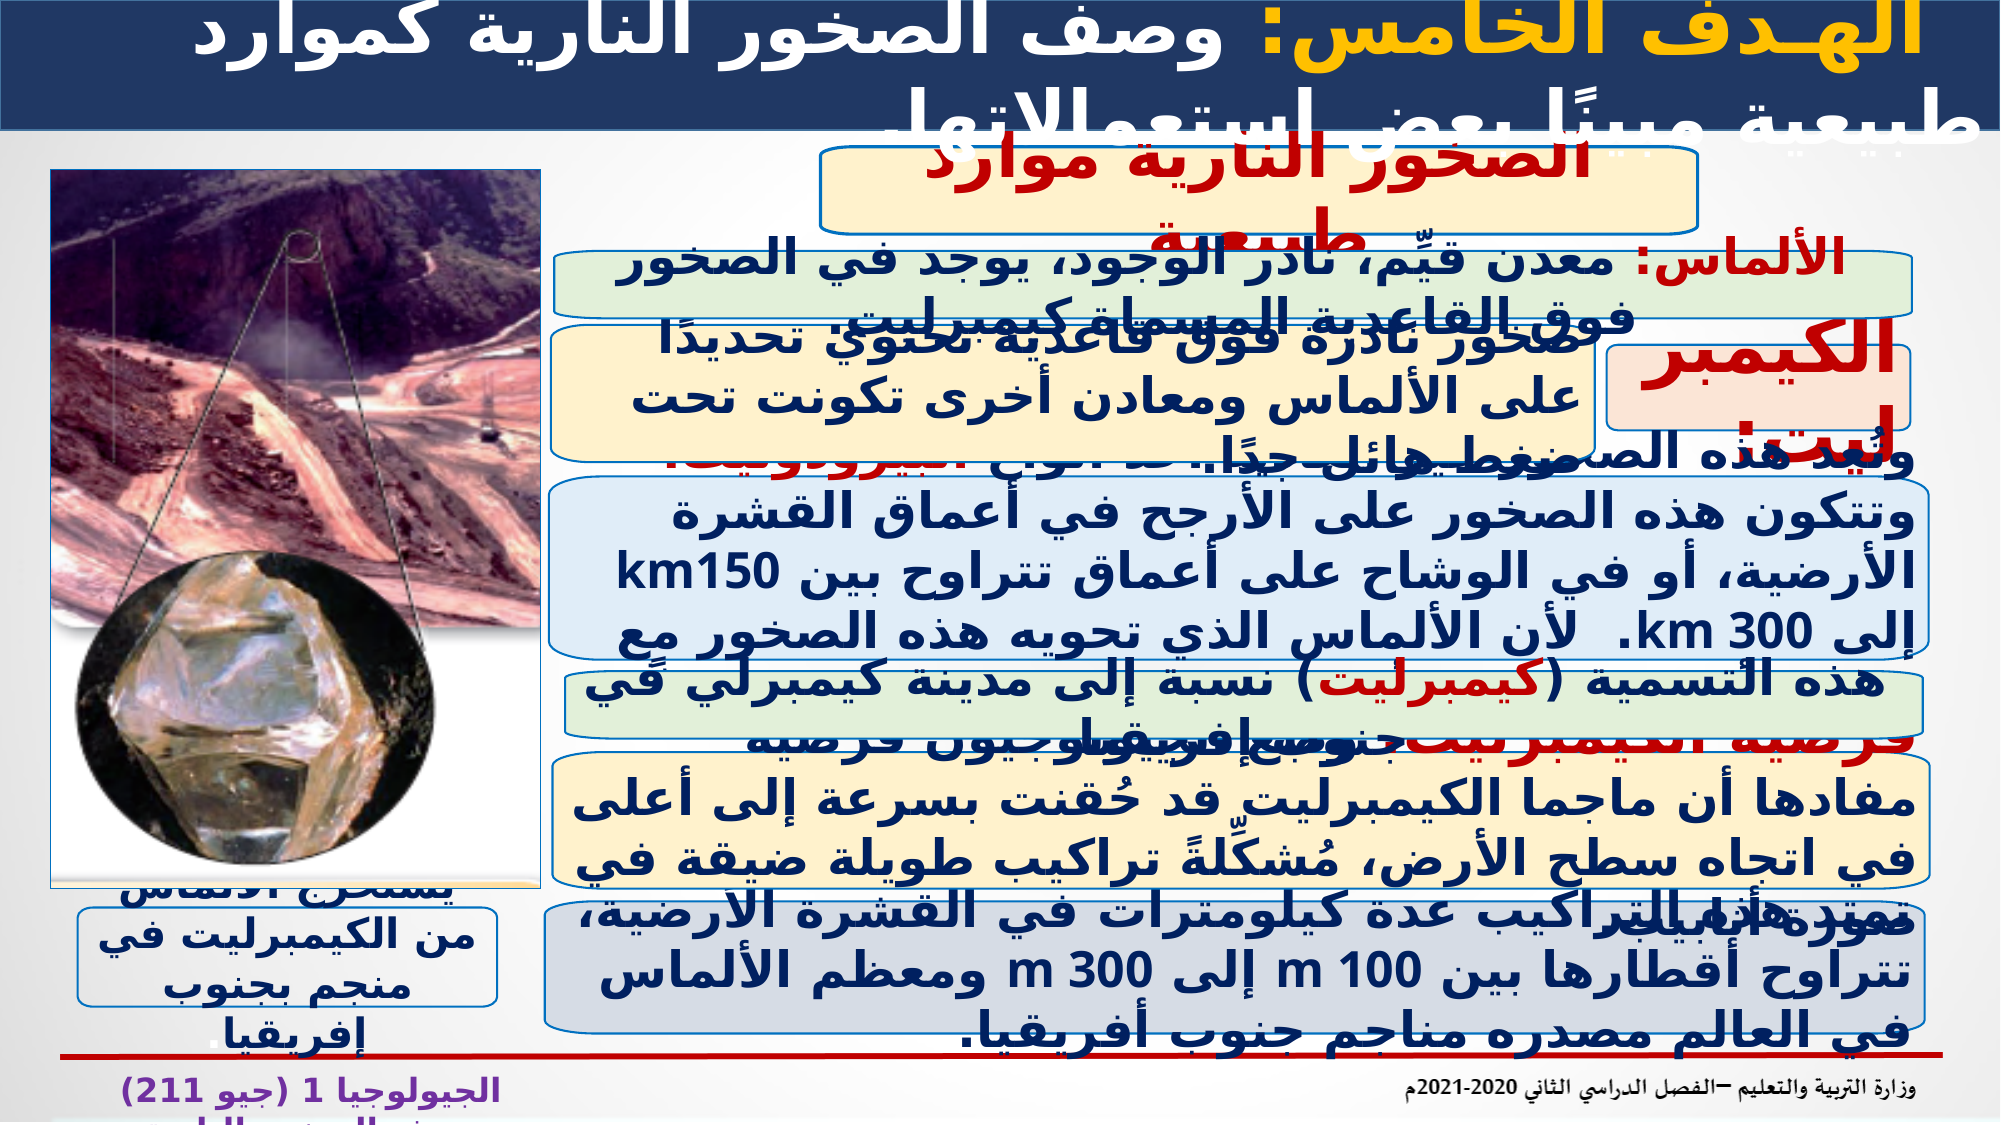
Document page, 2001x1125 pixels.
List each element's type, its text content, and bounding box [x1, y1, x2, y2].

picture [0, 0, 2001, 1125]
text_box وتُعد هذه الصخور غير العادية أحد أنواع البيرودوتيت، وتتكون هذه الصخور على الأرجح في أعماق القشرة الأرضية، أو في الوشاح على أعماق تتراوح بين km150 إلى km 300. لأن الألماس الذي تحويه هذه الصخور مع معادن أخرى لا يمكن أن يتكون إلا تحت ضغط عالٍ جدًّا. [547, 474, 1931, 662]
text_box الصخور النارية موارد طبيعية [818, 145, 1700, 236]
text_box الكيمبرليت: [1605, 343, 1912, 432]
text_box فرضية الكيمبرليت: وضع الجيولوجيون فرضية مفادها أن ماجما الكيمبرليت قد حُقنت بسرعة إلى أعلى في اتجاه سطح الأرض، مُشكِّلةً تراكيب طويلة ضيقة في صورة أنابيب. [550, 750, 1932, 891]
text_box يستخرج الألماس من الكيمبرليت في منجم بجنوب إفريقيا. [76, 905, 499, 1009]
text_box الجيولوجيا 1 (جيو 211) تصنيف الصخور النارية [2, 1061, 517, 1125]
text_box الهـدف الخامس: وصف الصخور النارية كموارد طبيعية مبينًا بعض استعمالاتها. [0, 0, 2000, 131]
text_box تمتد هذه التراكيب عدة كيلومترات في القشرة الأرضية، تتراوح أقطارها بين m 100 إلى m 300 ومعظم الألماس في العالم مصدره مناجم جنوب أفريقيا. [543, 899, 1927, 1036]
text_box صخور نادرة فوق قاعدية تحتوي تحديدًا على الألماس ومعادن أخرى تكونت تحت ضغط هائل جدًا. [549, 323, 1597, 464]
text_box هذه التسمية (كيمبرليت) نسبة إلى مدينة كيمبرلي في جنوب إفريقيا [563, 669, 1925, 741]
text_box الألماس: معدن قيِّم، نادر الوجود، يوجد في الصخور فوق القاعدية المسماة كيمبرليت. [552, 249, 1914, 320]
